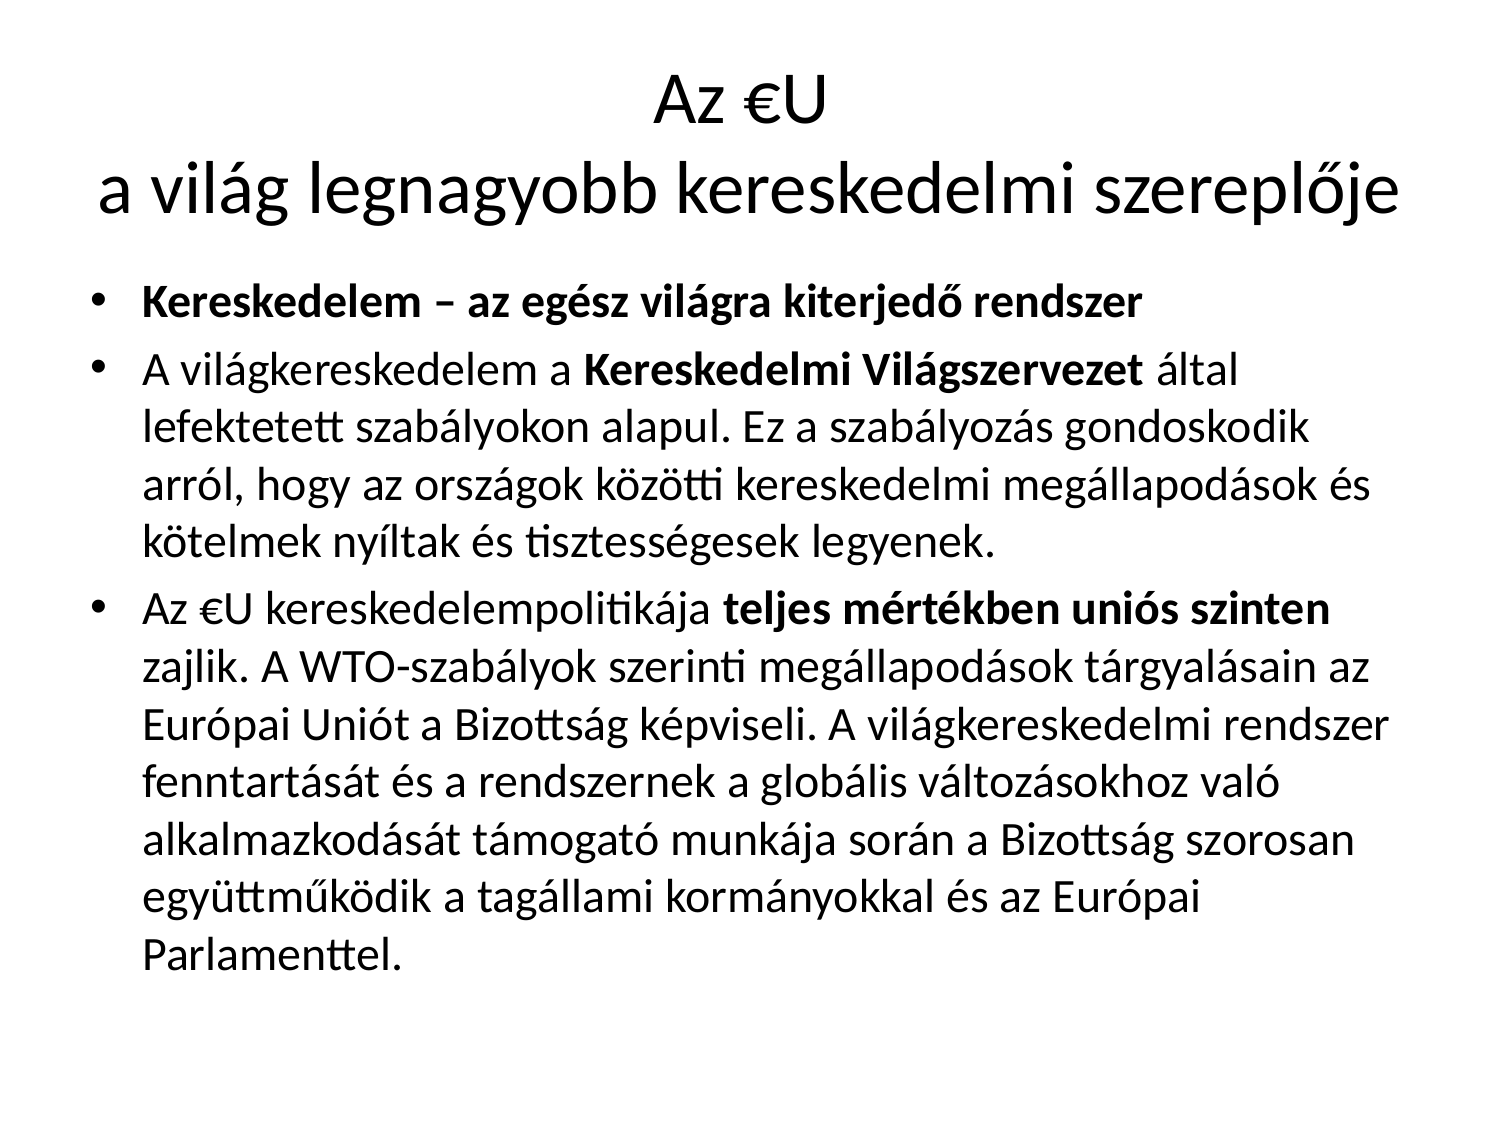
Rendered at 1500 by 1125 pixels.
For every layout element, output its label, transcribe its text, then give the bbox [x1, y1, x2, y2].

list Kereskedelem – az egész világra kiterjedő rendszer A világkereskedelem a Kereskedelmi Világszervezet által lefektetett szabályokon alapul. Ez a szabályozás gondoskodik arról, hogy az országok közötti kereskedelmi megállapodások és kötelmek nyíltak és tisztességesek legyenek. Az €U kereskedelempolitikája teljes mértékben uniós szinten zajlik. A WTO-szabályok szerinti megállapodások tárgyalásain az Európai Uniót a Bizottság képviseli. A világkereskedelmi rendszer fenntartását és a rendszernek a globális változásokhoz való alkalmazkodását támogató munkája során a Bizottság szorosan együttműködik a tagállami kormányokkal és az Európai Parlamenttel. [75, 262, 1425, 1005]
title Az €U a világ legnagyobb kereskedelmi szereplője [75, 45, 1425, 233]
